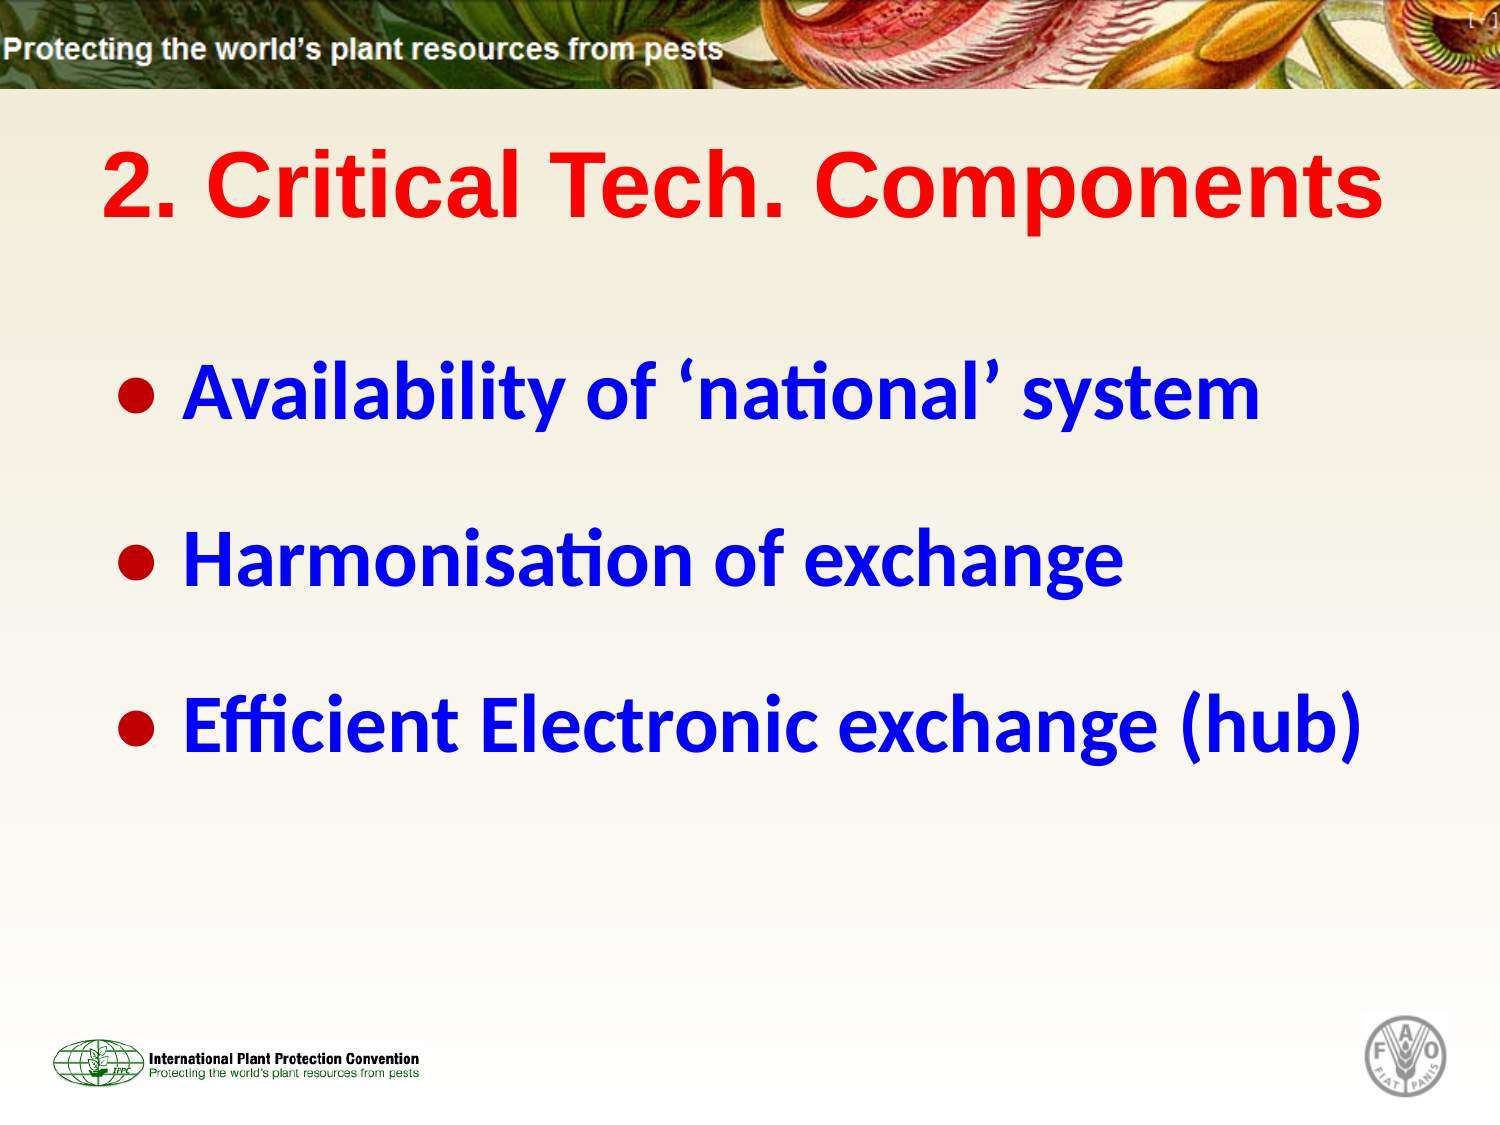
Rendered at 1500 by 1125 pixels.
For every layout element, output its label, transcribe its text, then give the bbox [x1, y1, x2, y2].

picture [0, 0, 1500, 89]
picture [50, 1037, 425, 1092]
title 2. Critical Tech. Components [52, 105, 1436, 256]
list ● Availability of ‘national’ system ● Harmonisation of exchange ● Efficient Electronic exchange (hub) [96, 278, 1424, 870]
